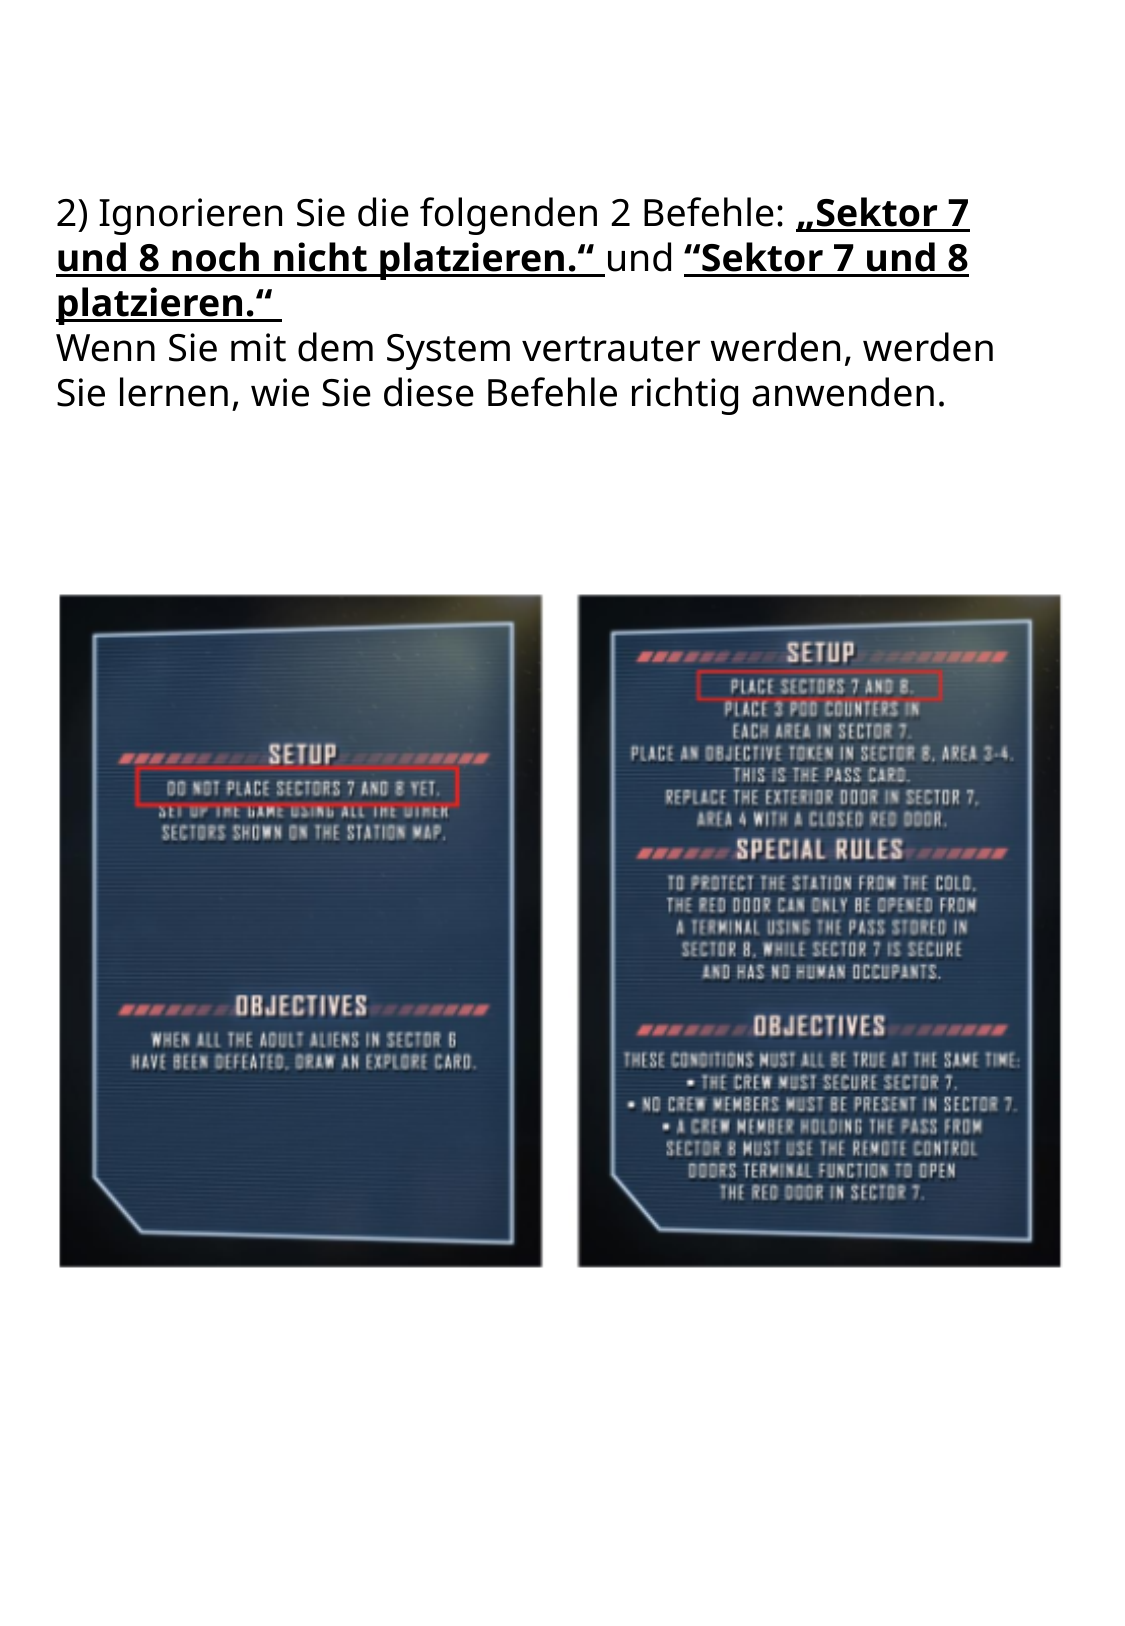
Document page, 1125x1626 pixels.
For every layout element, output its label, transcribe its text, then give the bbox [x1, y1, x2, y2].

picture [47, 583, 1078, 1282]
text_box 2) Ignorieren Sie die folgenden 2 Befehle: „Sektor 7 und 8 noch nicht platzieren.“ und “Sektor 7 und 8 platzieren.“ Wenn Sie mit dem System vertrauter werden, werden Sie lernen, wie Sie diese Befehle richtig anwenden. [41, 181, 1054, 422]
